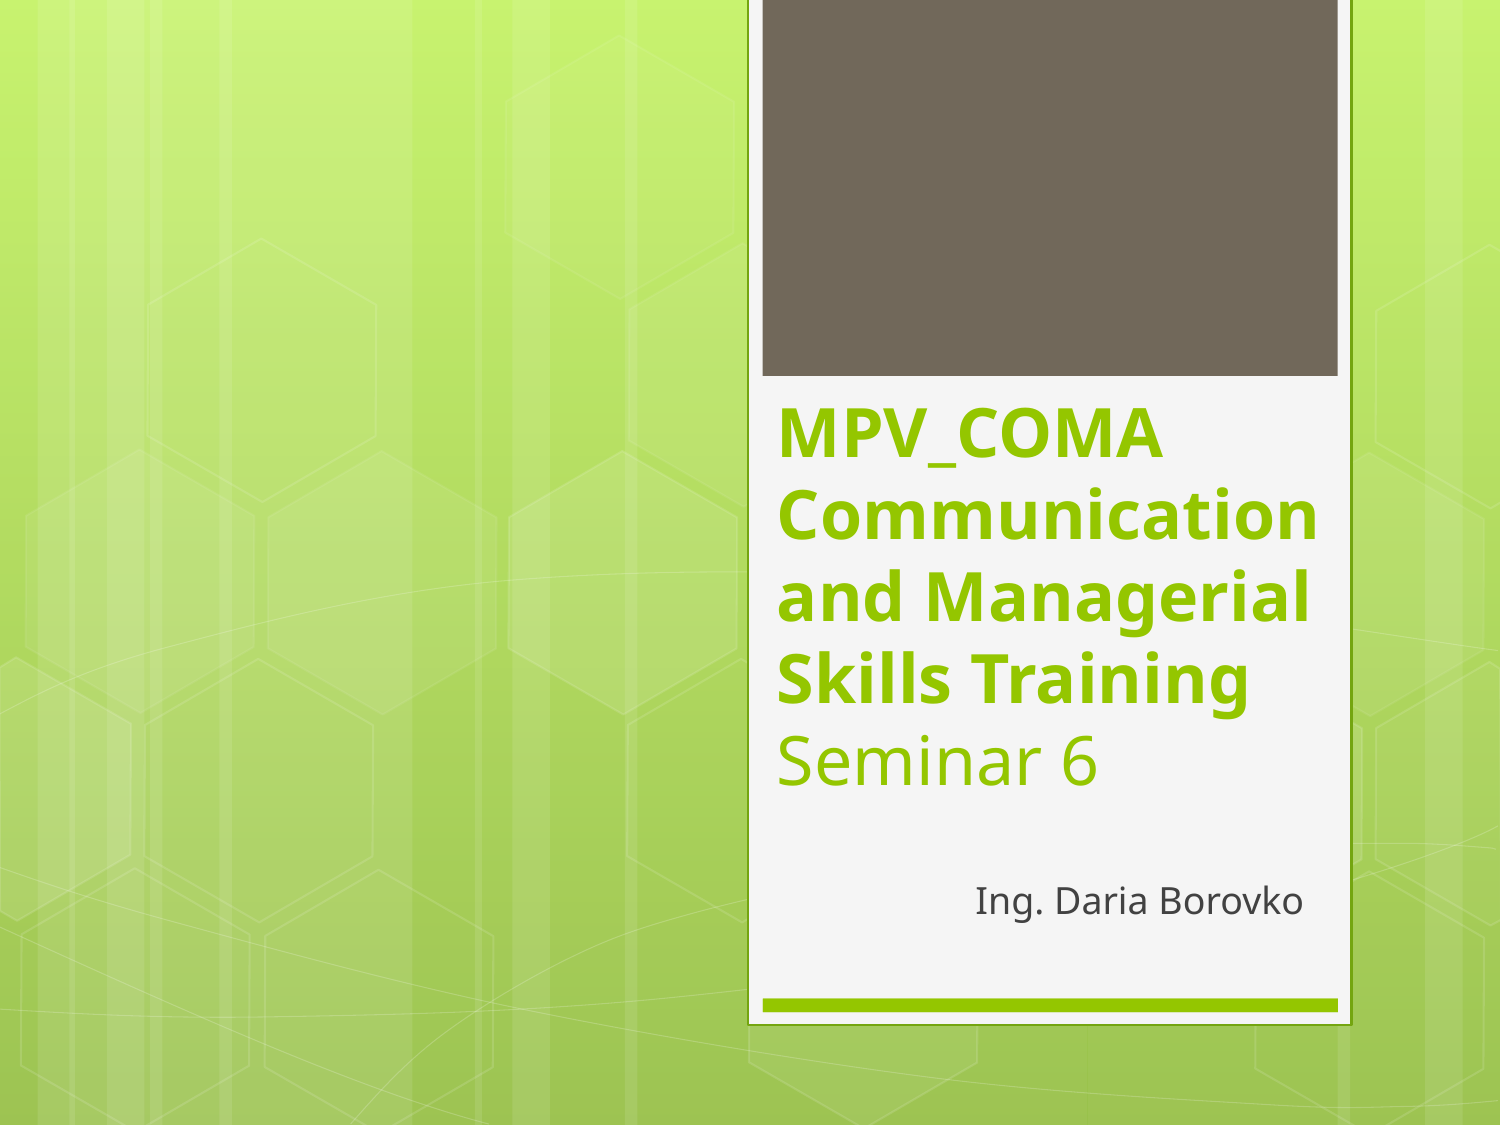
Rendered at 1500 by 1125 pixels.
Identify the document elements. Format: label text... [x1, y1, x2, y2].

title MPV_COMA Communication and Managerial Skills Training Seminar 6 [761, 373, 1353, 807]
subtitle Ing. Daria Borovko [776, 869, 1320, 933]
